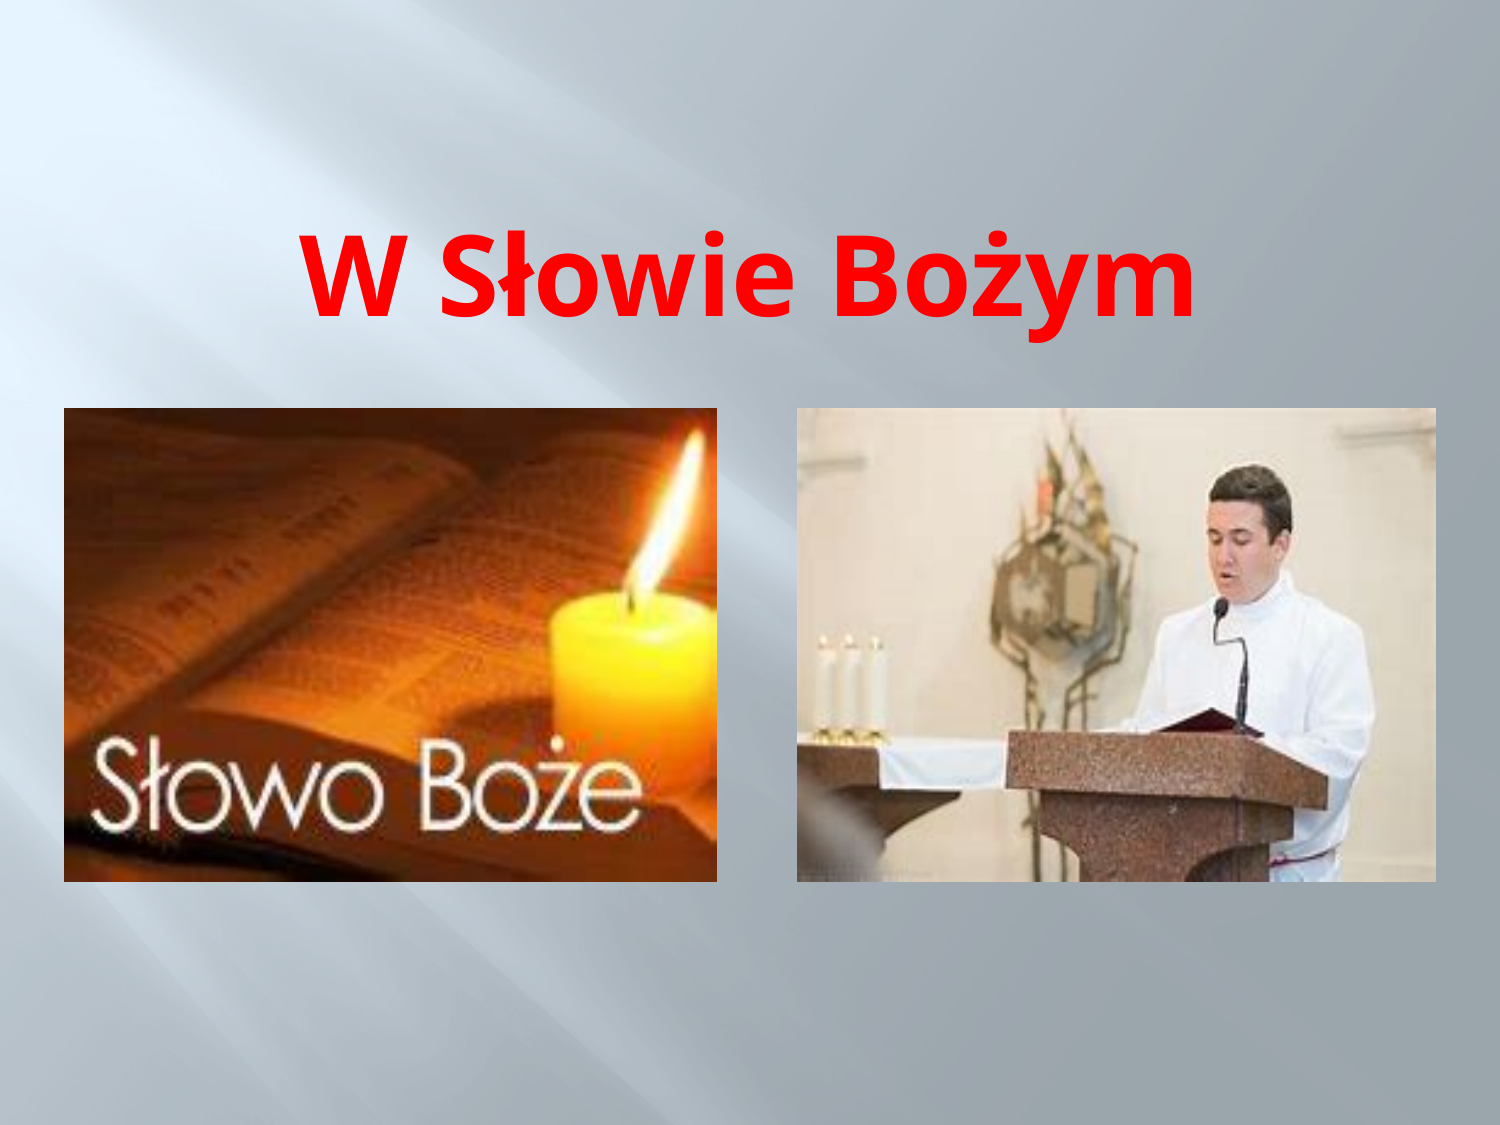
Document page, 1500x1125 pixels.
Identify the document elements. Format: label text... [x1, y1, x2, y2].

picture [64, 408, 717, 882]
text_box W Słowie Bożym [284, 196, 1216, 347]
picture [796, 408, 1436, 882]
